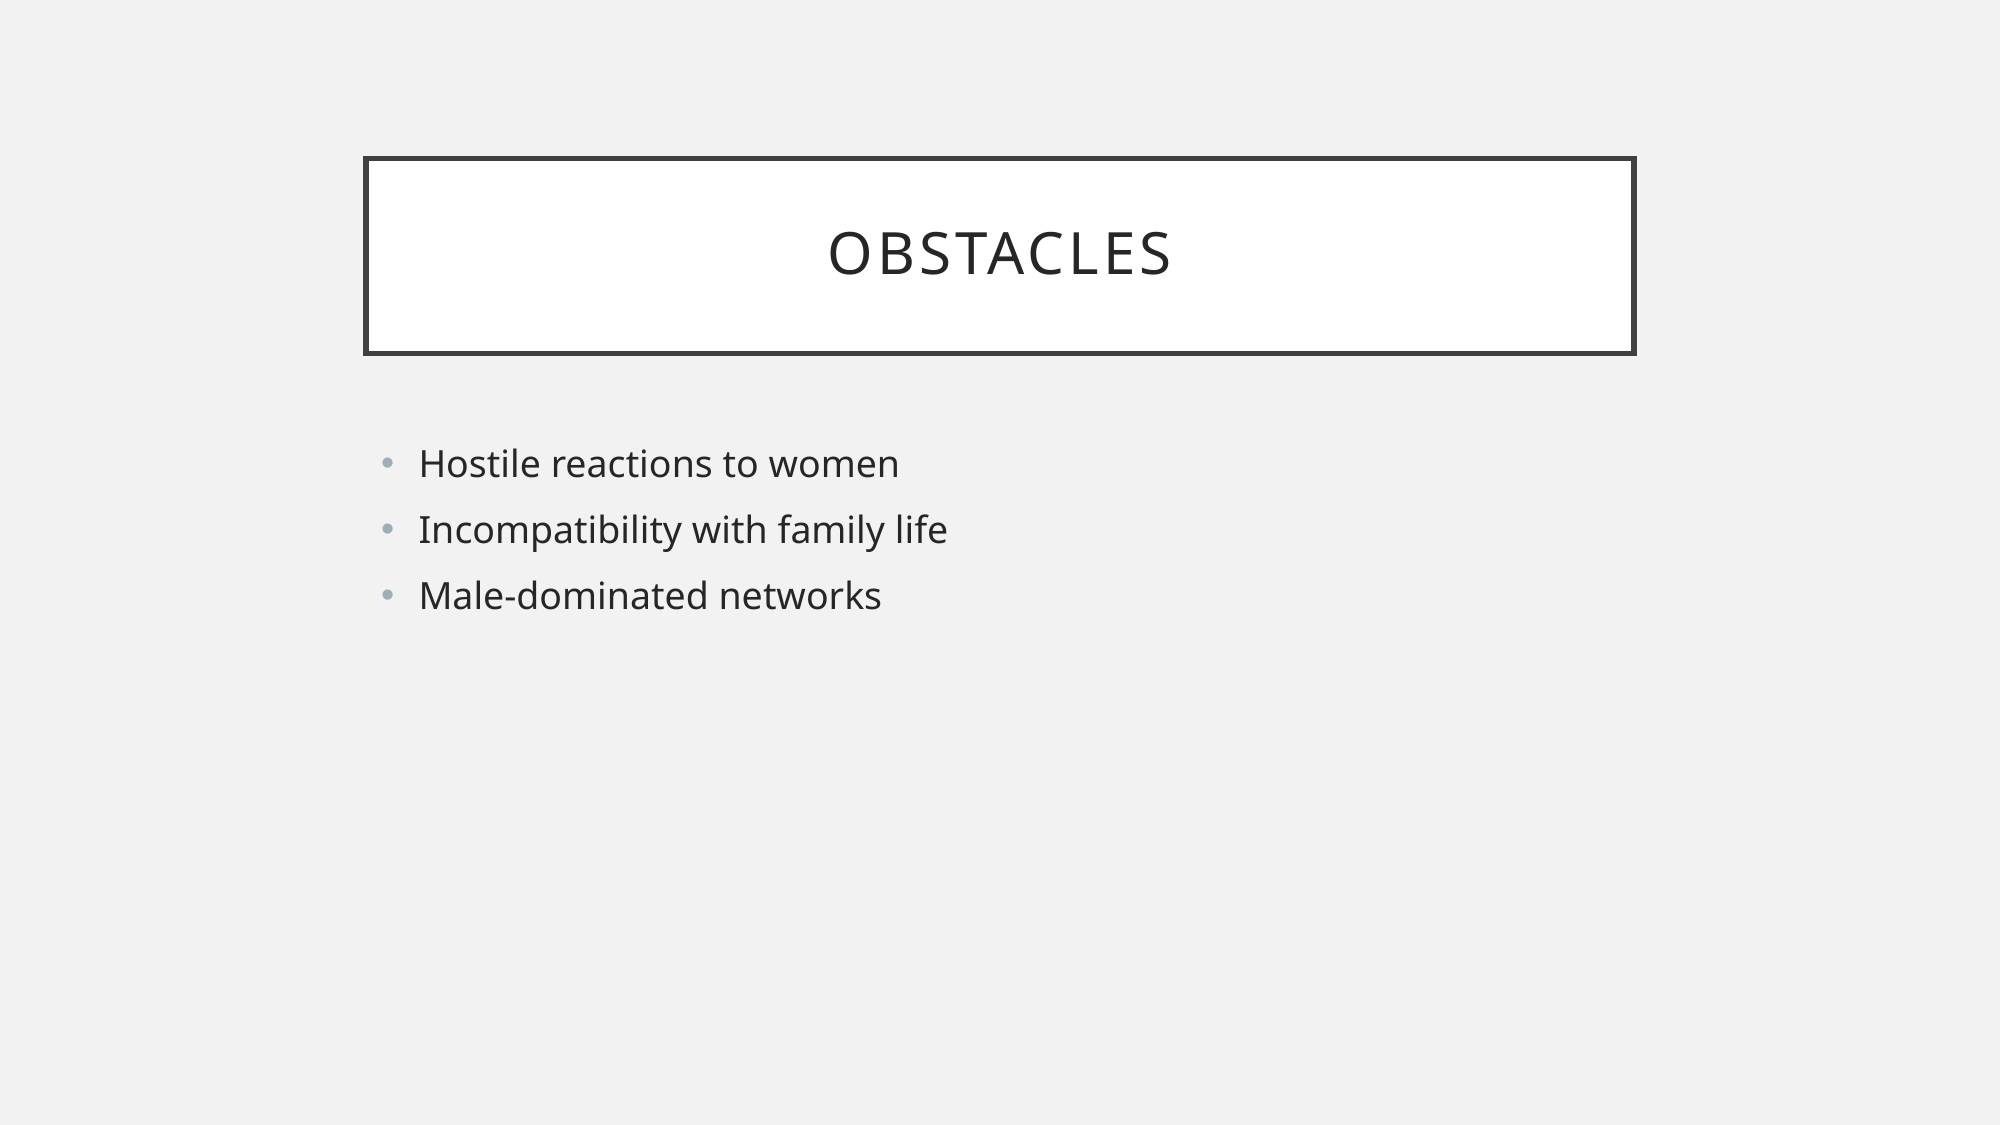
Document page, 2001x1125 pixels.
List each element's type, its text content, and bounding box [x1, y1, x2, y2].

title OBstacles [363, 156, 1637, 356]
list Hostile reactions to women Incompatibility with family life Male-dominated networks [366, 432, 1634, 942]
